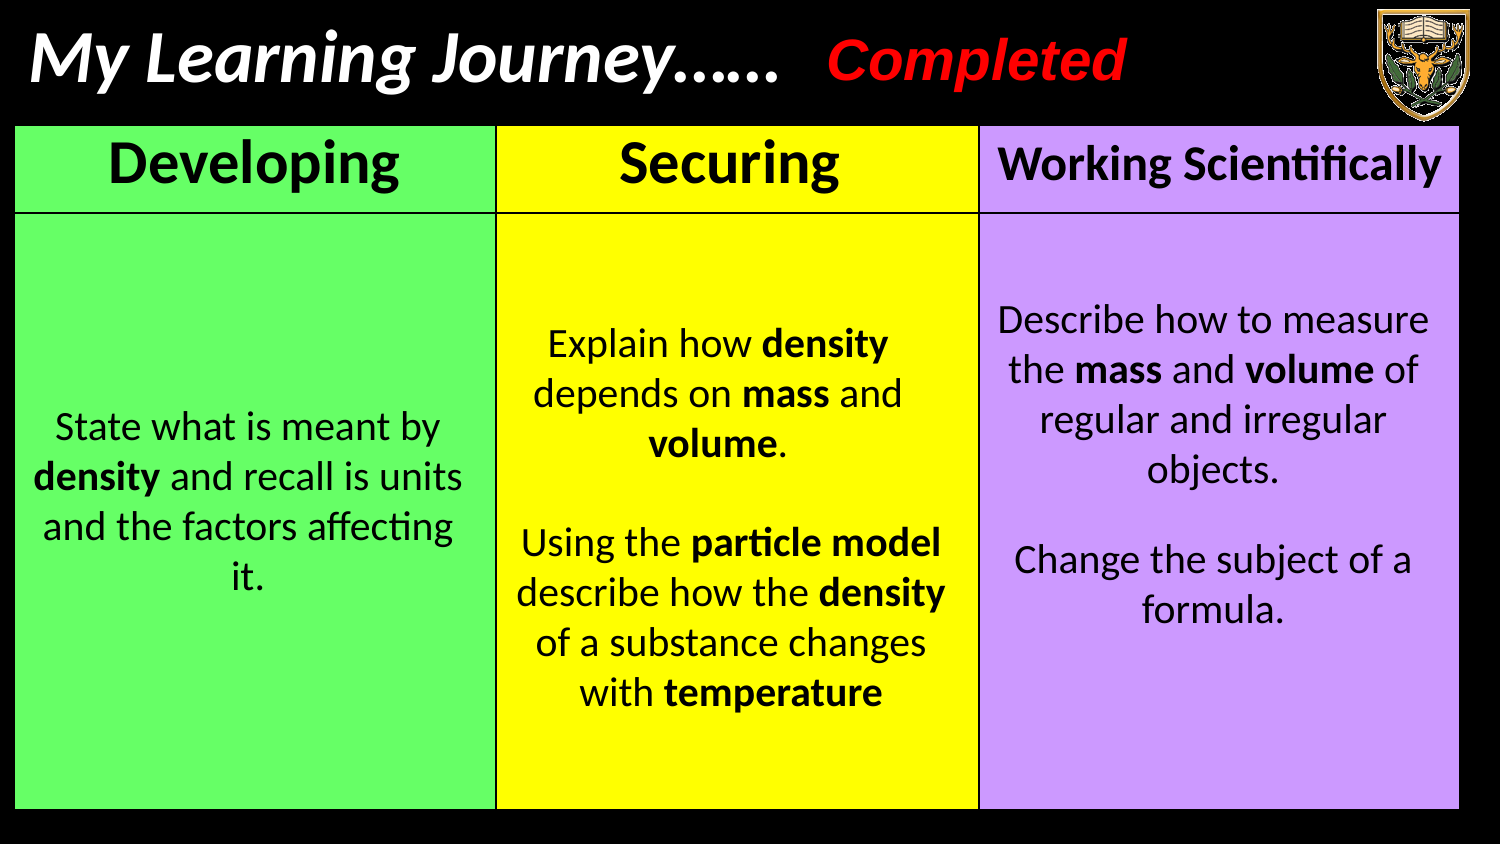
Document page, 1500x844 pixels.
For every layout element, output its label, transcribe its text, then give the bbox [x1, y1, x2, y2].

text_box Describe how to measure the mass and volume of regular and irregular objects. [978, 284, 1449, 499]
table_cell [15, 473, 495, 809]
picture [1350, 0, 1500, 140]
table_cell [980, 214, 1459, 809]
table_header Working Scientifically [980, 126, 1459, 212]
text_box Explain how density depends on mass and volume. [483, 308, 953, 473]
table_cell [497, 214, 978, 809]
text_box My Learning Journey…… [13, 0, 1090, 122]
table_cell [15, 214, 495, 391]
text_box Change the subject of a formula. [978, 524, 1449, 640]
text_box Using the particle model describe how the density of a substance changes with temperature [496, 507, 966, 723]
table_header Securing [497, 126, 978, 212]
text_box State what is meant by density and recall is units and the factors affecting it. [13, 391, 483, 607]
text_box Completed [811, 14, 1221, 100]
table_header Developing [15, 126, 495, 212]
